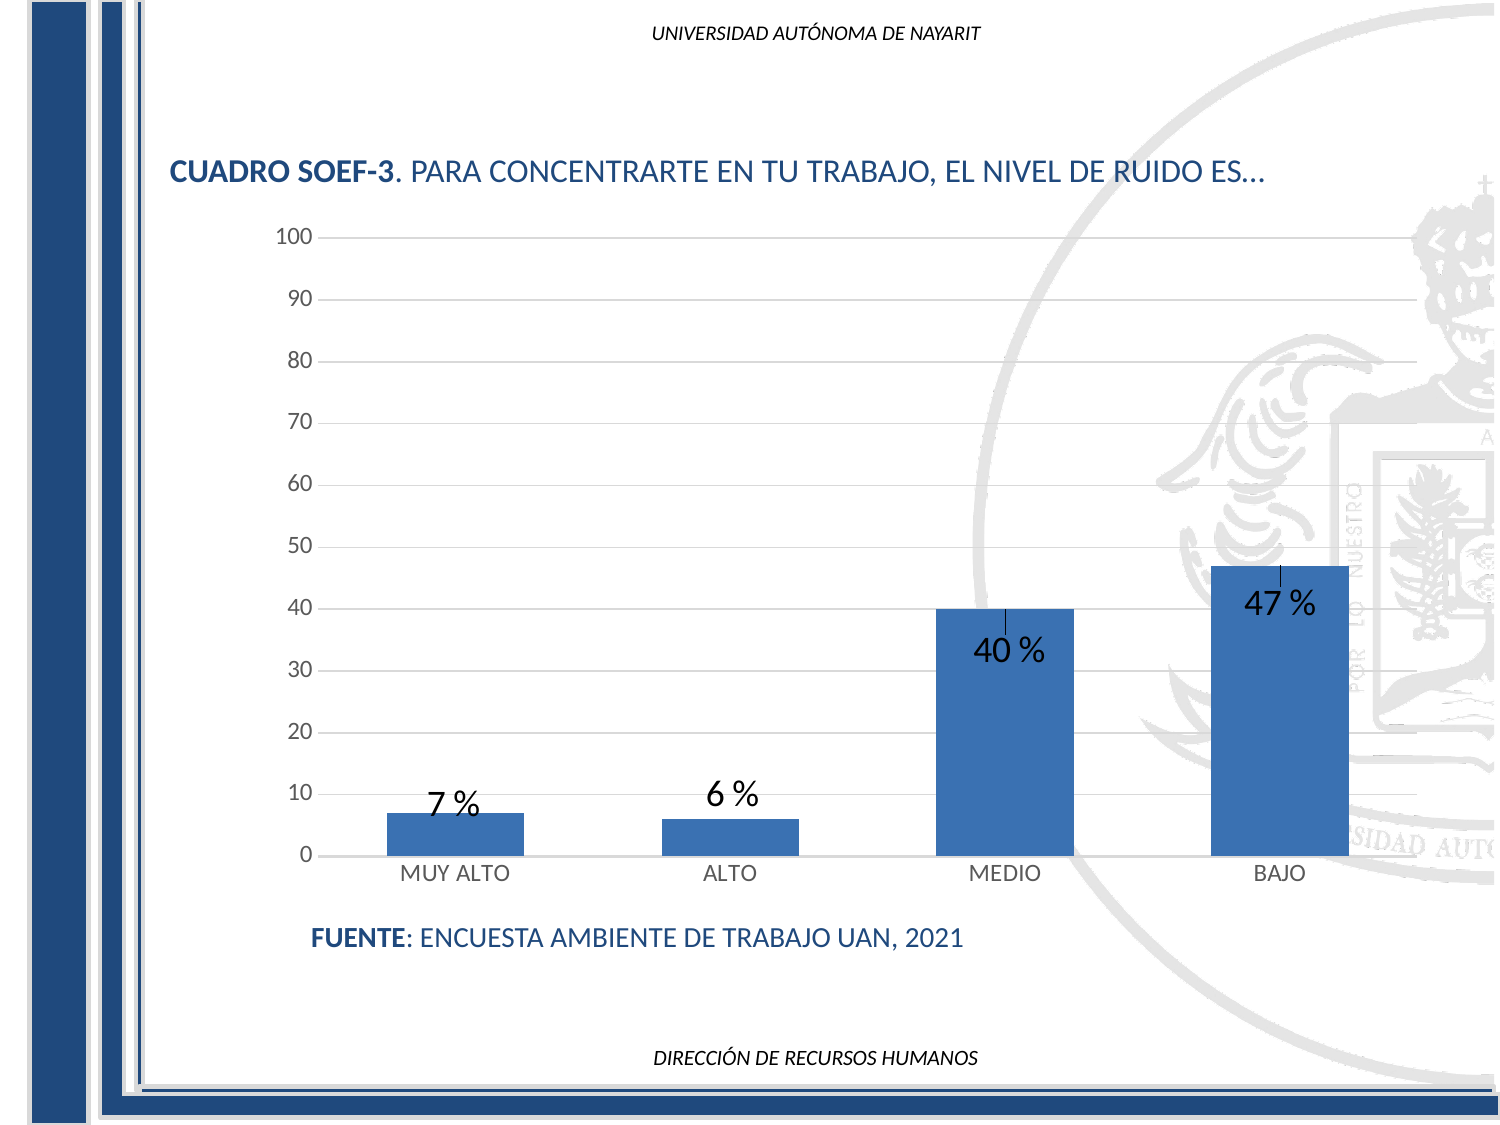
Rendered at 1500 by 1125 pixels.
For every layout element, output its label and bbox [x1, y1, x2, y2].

chart [250, 211, 1442, 902]
text_box [29, 0, 1500, 1125]
